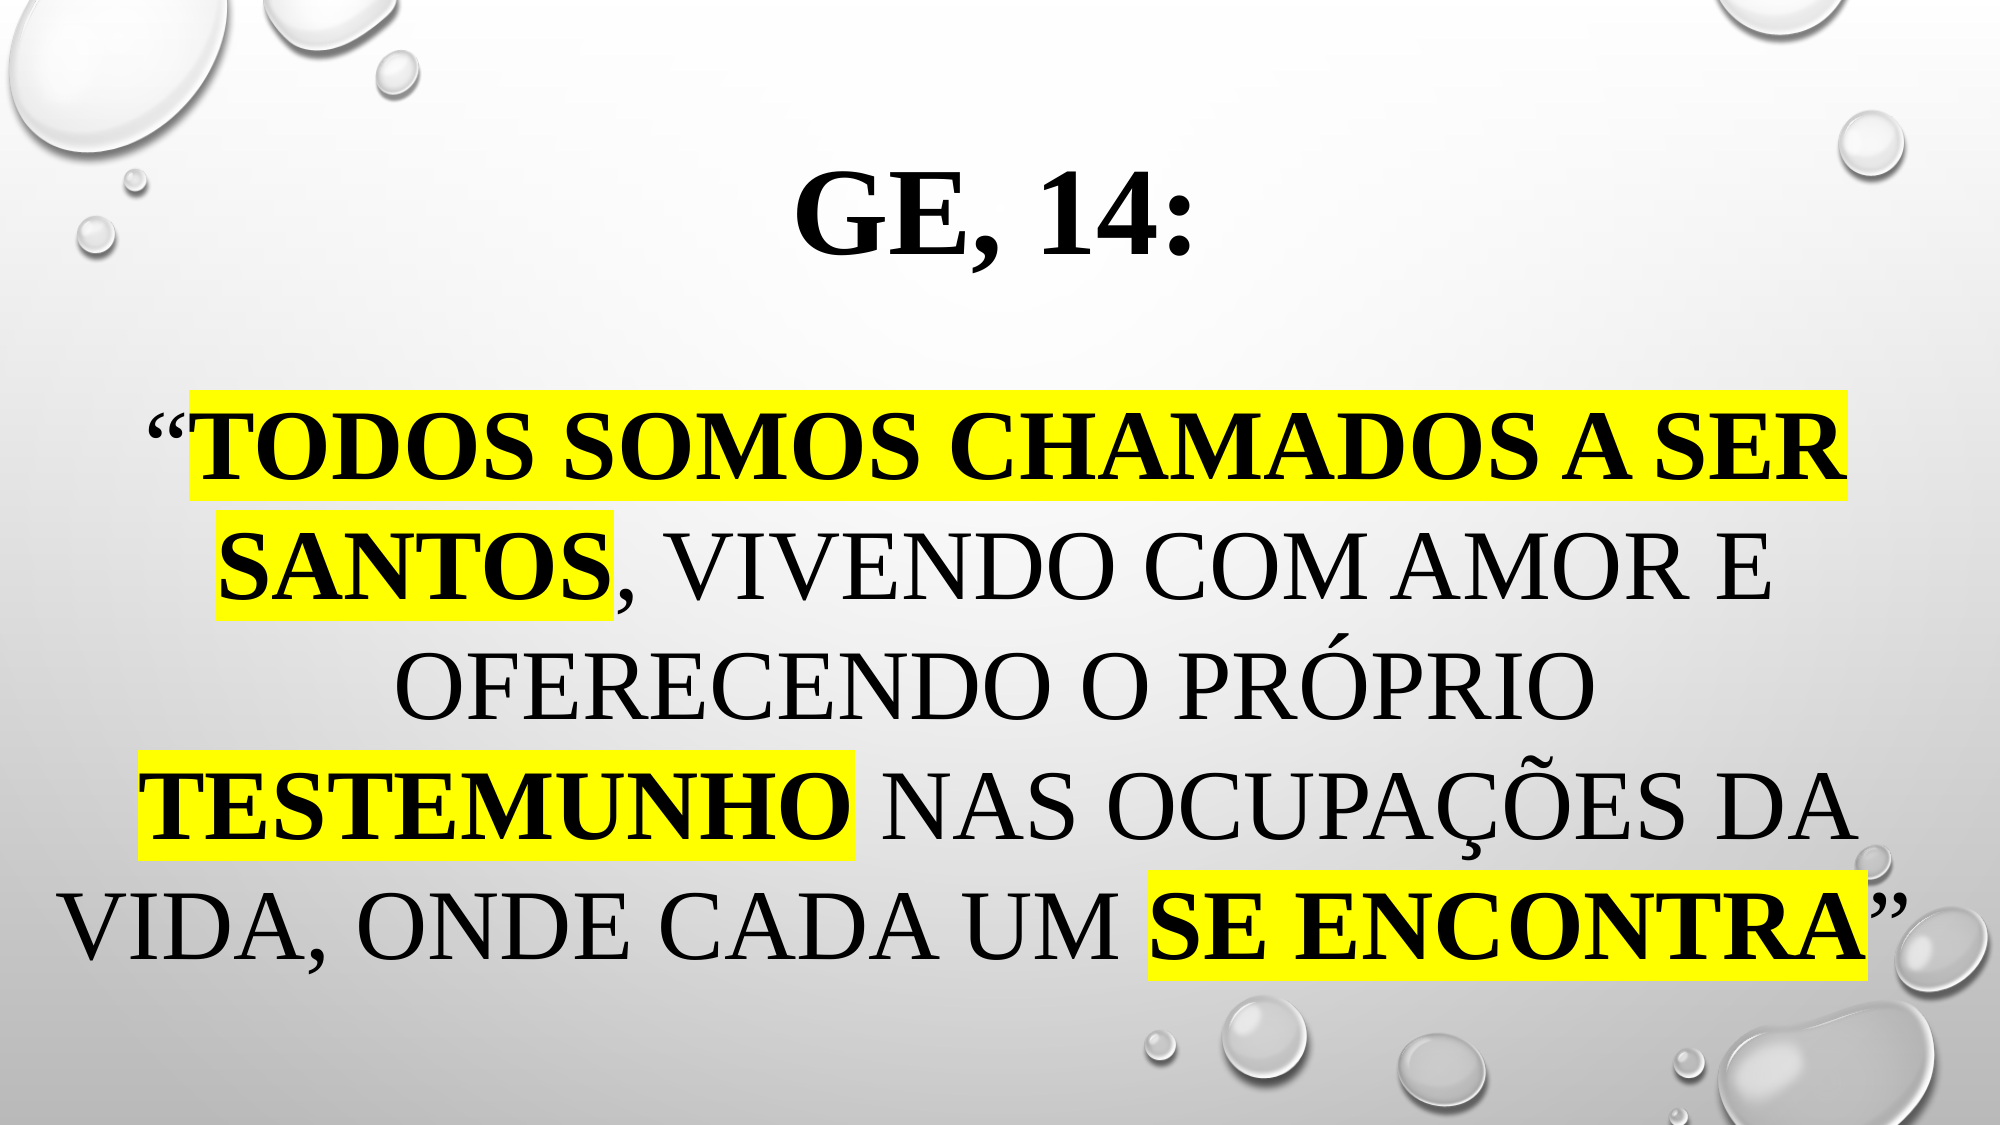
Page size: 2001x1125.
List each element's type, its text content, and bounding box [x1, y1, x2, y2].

picture [0, 0, 2000, 1125]
title GE, 14: “todos somos chamados a ser santos, vivendo com amor e oferecendo o próprio testemunho nas ocupações da vida, onde cada um se encontra” [17, 18, 1976, 1090]
